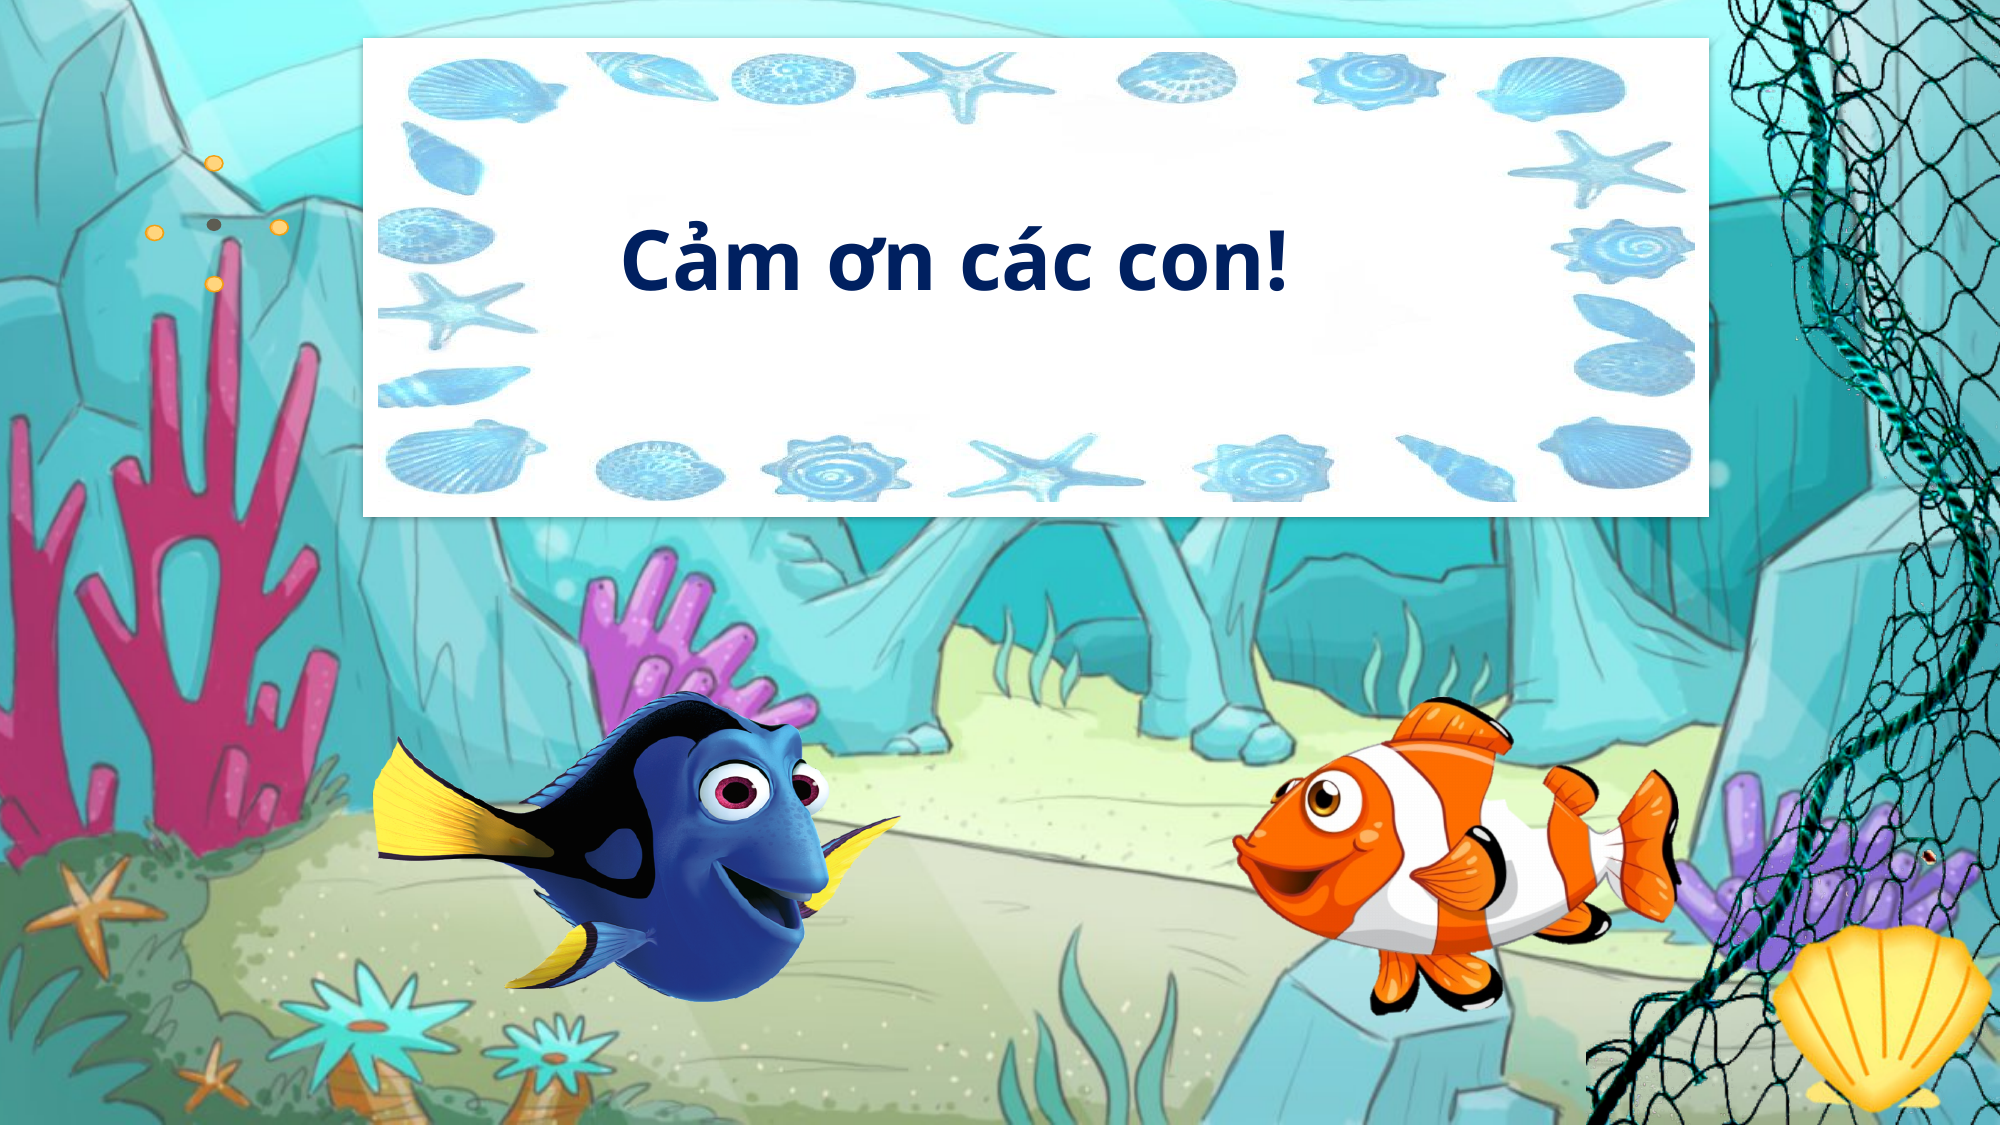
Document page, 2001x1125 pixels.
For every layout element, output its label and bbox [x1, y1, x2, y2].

text_box [204, 154, 224, 172]
text_box [144, 224, 165, 242]
text_box [269, 219, 290, 236]
picture [0, 0, 2000, 1125]
text_box [204, 275, 225, 293]
